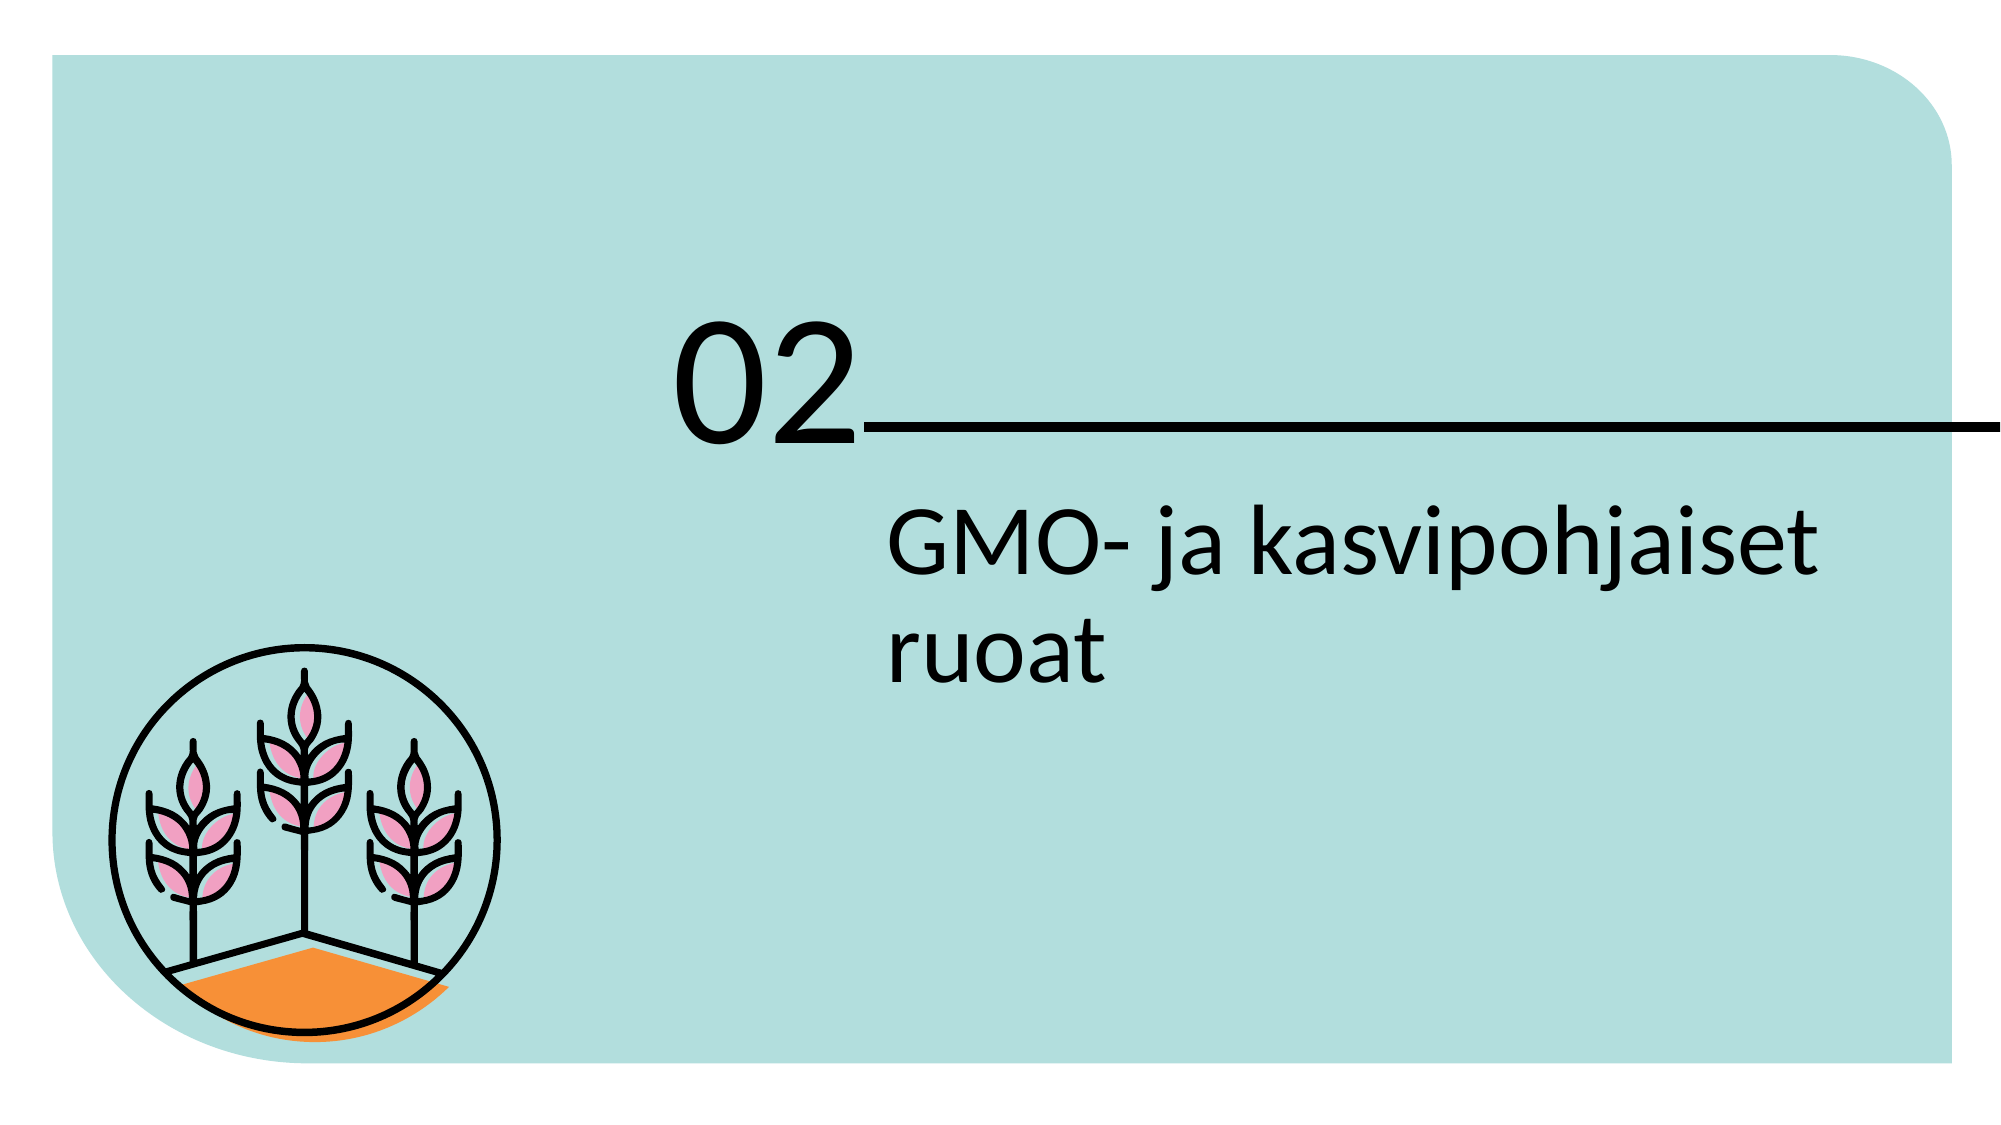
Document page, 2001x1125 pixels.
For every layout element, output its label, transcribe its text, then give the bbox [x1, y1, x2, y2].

list 02 [658, 274, 998, 370]
list GMO- ja kasvipohjaiset ruoat [872, 480, 1852, 984]
